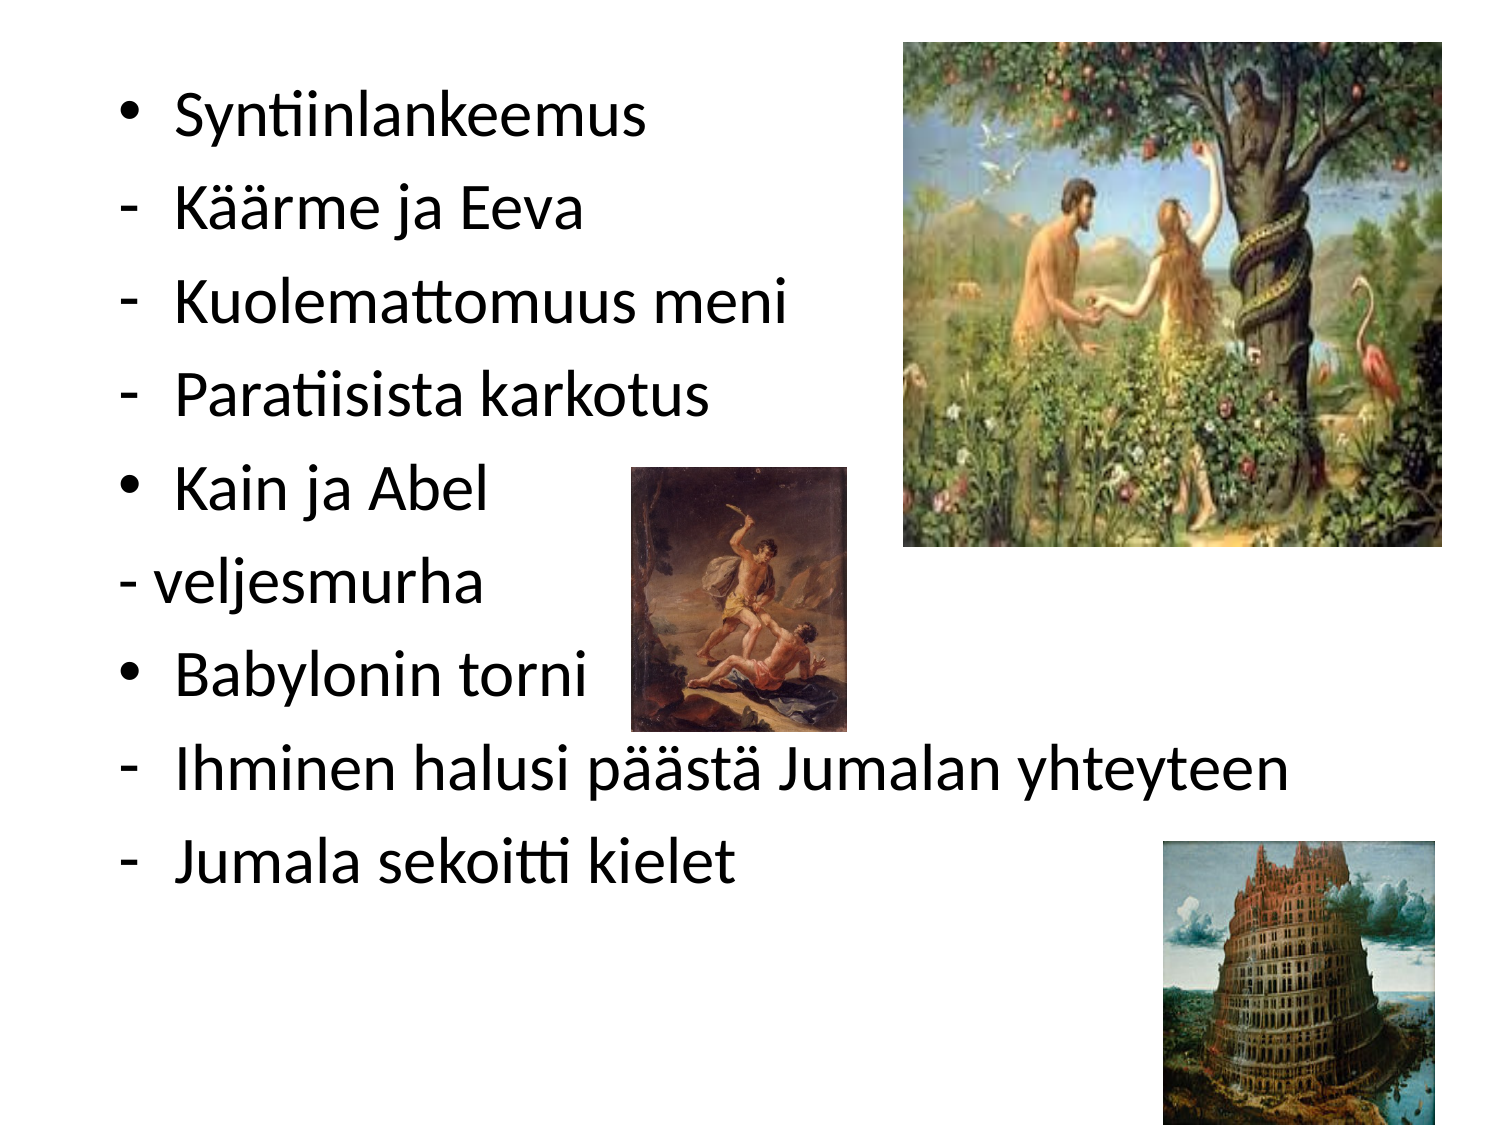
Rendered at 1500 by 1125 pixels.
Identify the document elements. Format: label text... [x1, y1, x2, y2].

picture [903, 42, 1443, 547]
picture [1163, 841, 1435, 1125]
list Syntiinlankeemus Käärme ja Eeva Kuolemattomuus meni Paratiisista karkotus Kain ja Abel - veljesmurha Babylonin torni Ihminen halusi päästä Jumalan yhteyteen Jumala sekoitti kielet [103, 62, 1397, 1014]
picture [631, 467, 847, 733]
